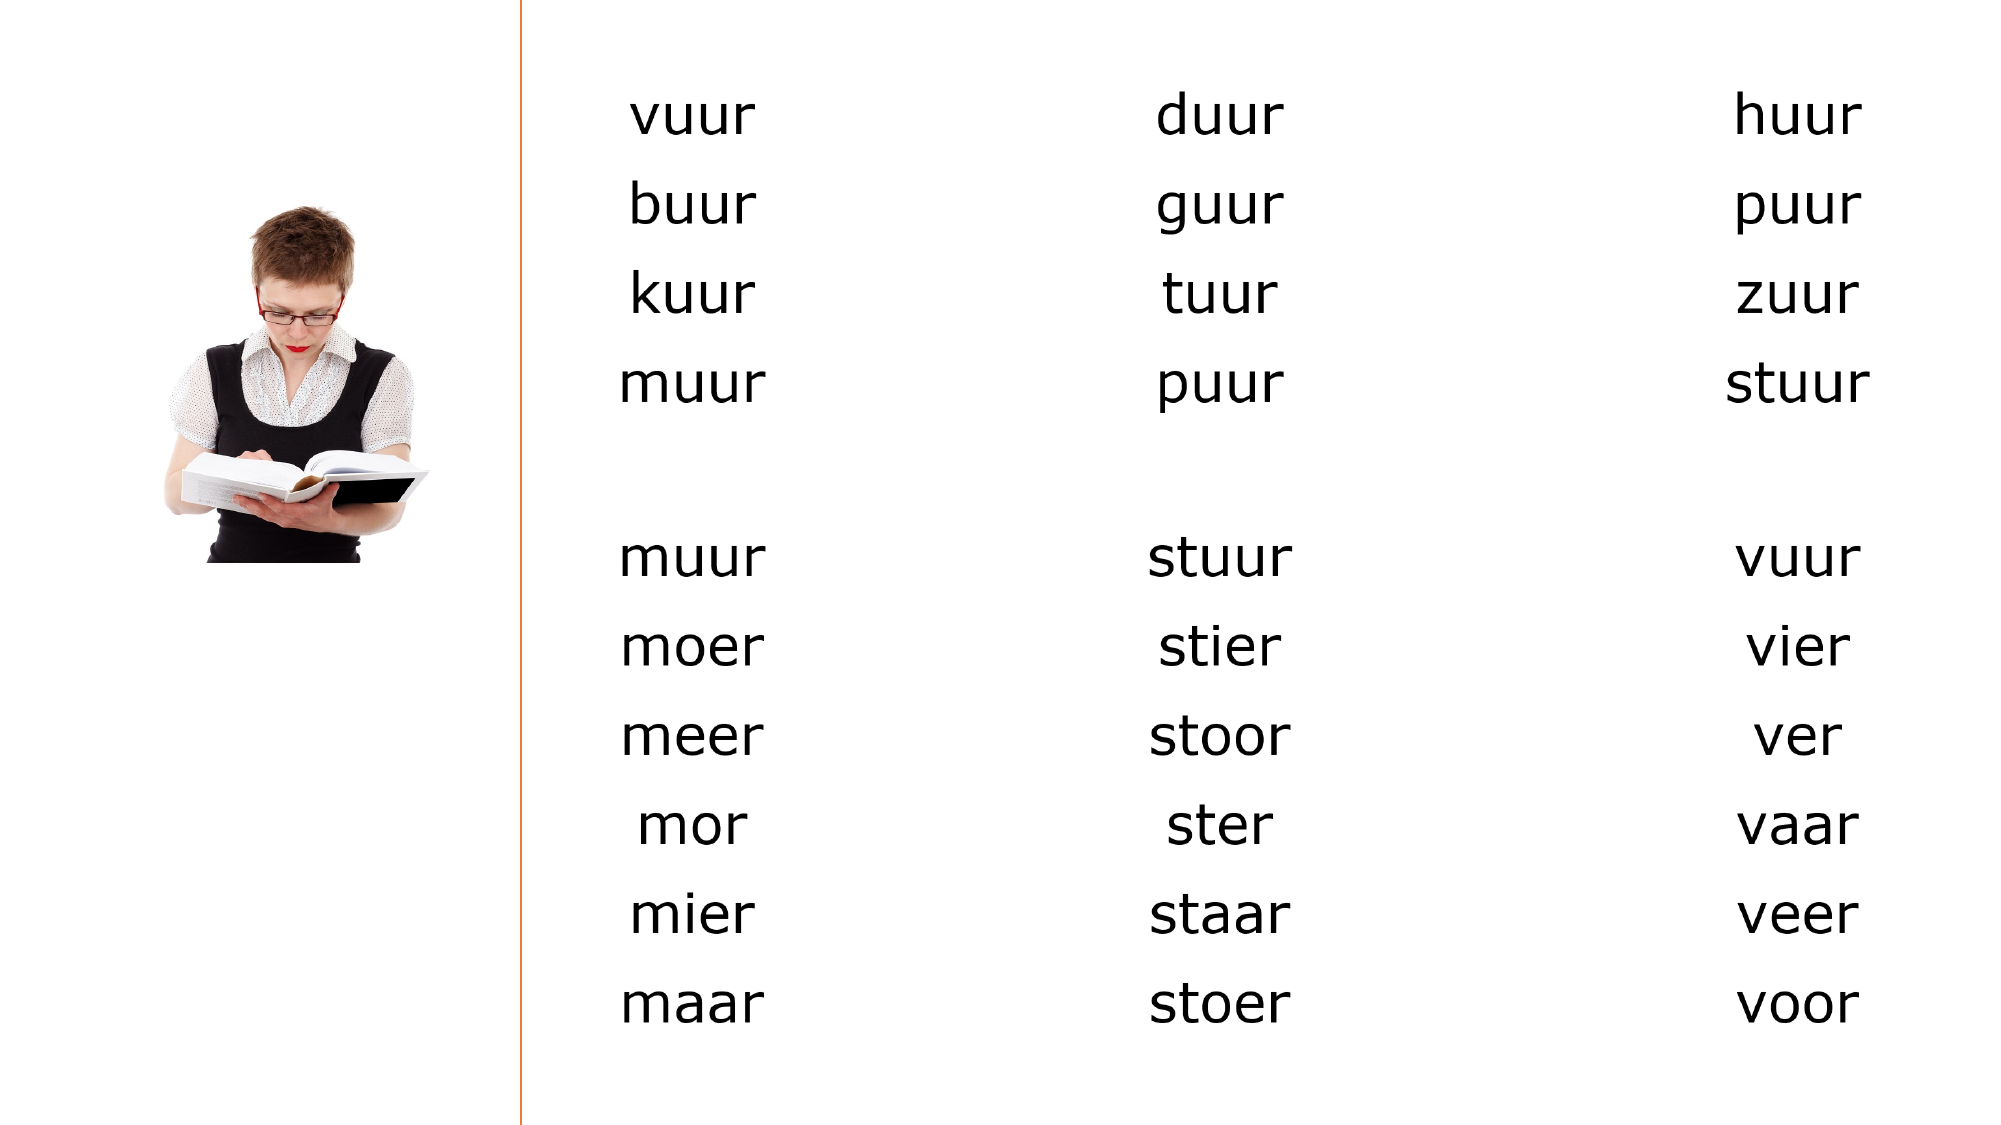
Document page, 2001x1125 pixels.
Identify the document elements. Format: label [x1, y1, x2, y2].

picture [149, 181, 436, 563]
picture [605, 80, 1889, 1045]
